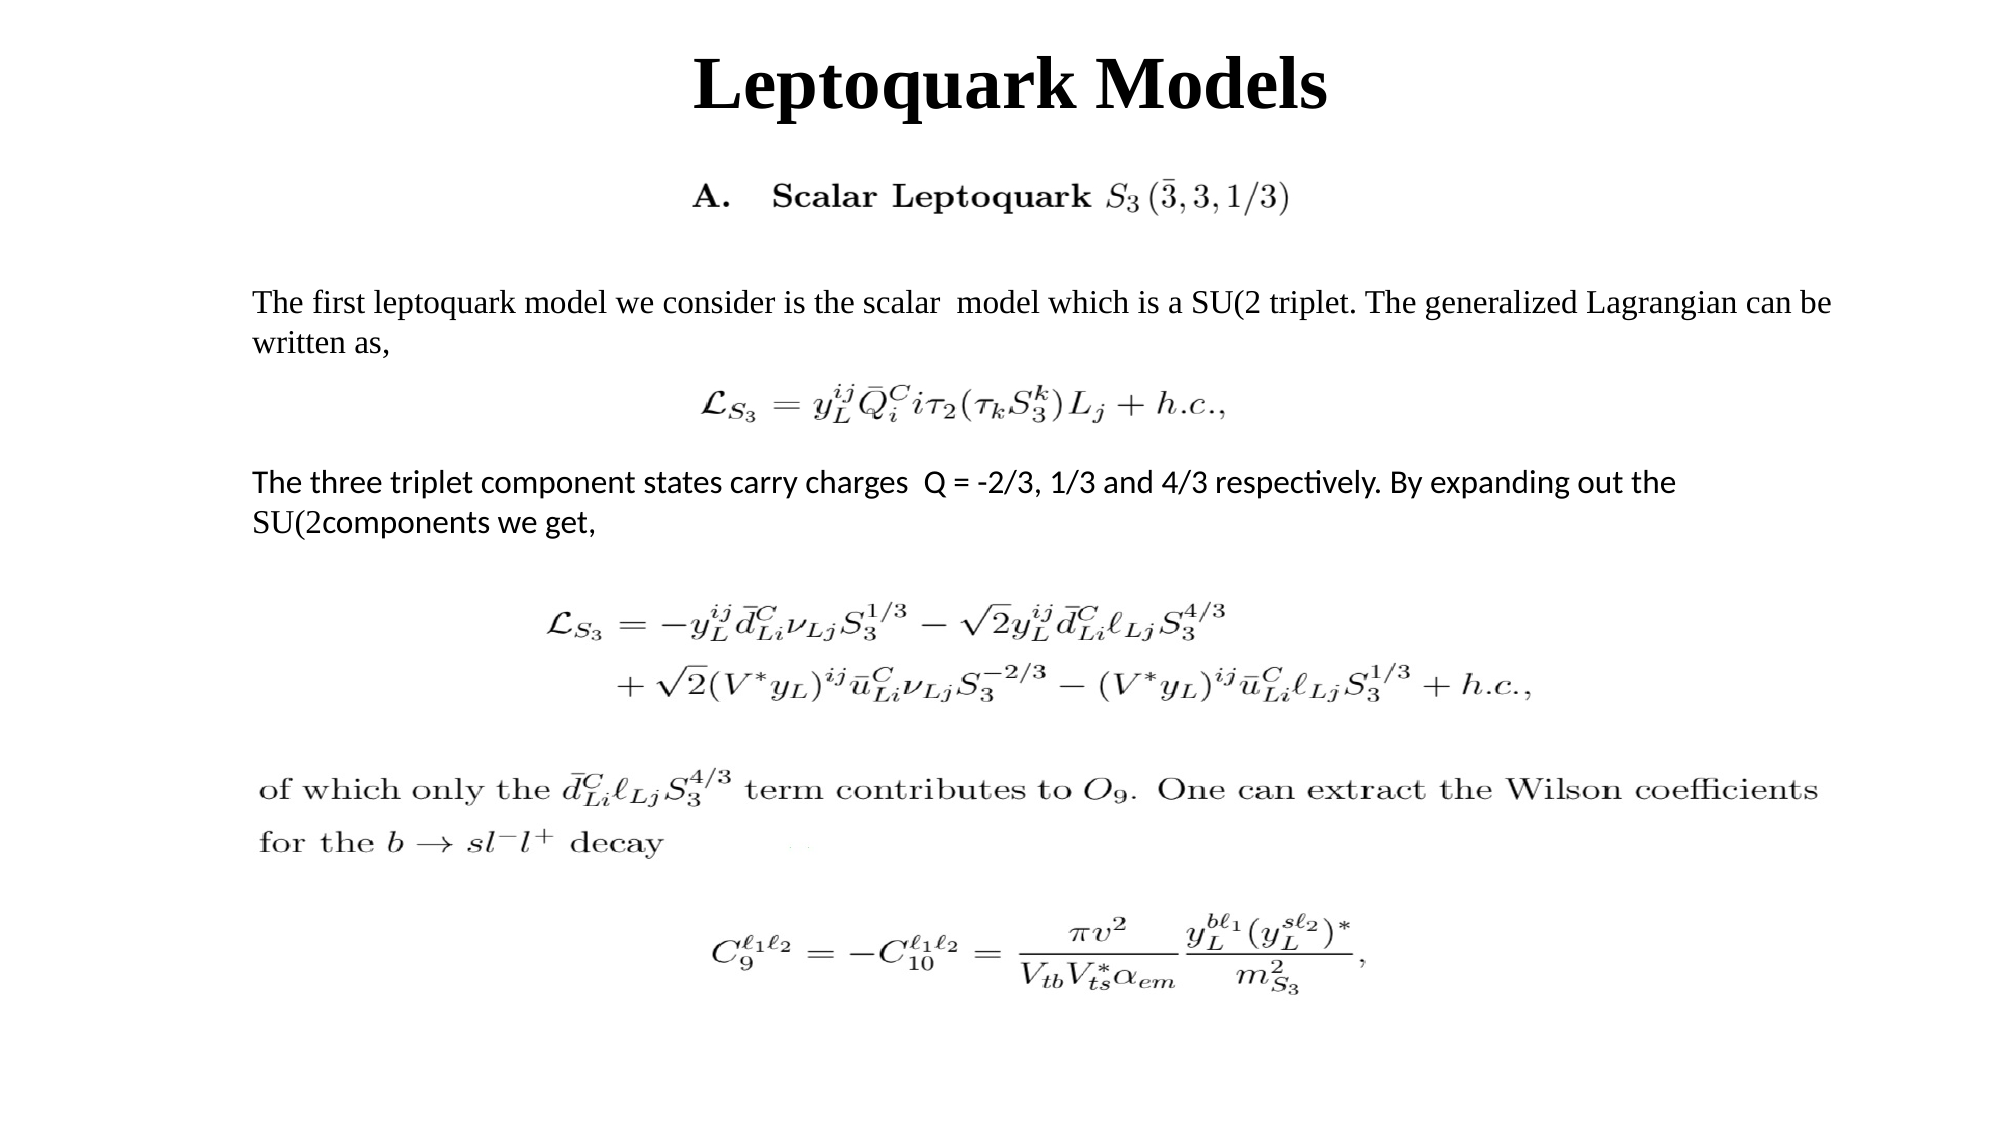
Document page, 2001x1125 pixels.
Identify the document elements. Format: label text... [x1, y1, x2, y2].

picture [237, 562, 1876, 1076]
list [513, 360, 1373, 462]
picture [79, 125, 1921, 266]
title Leptoquark Models [678, 51, 1387, 117]
